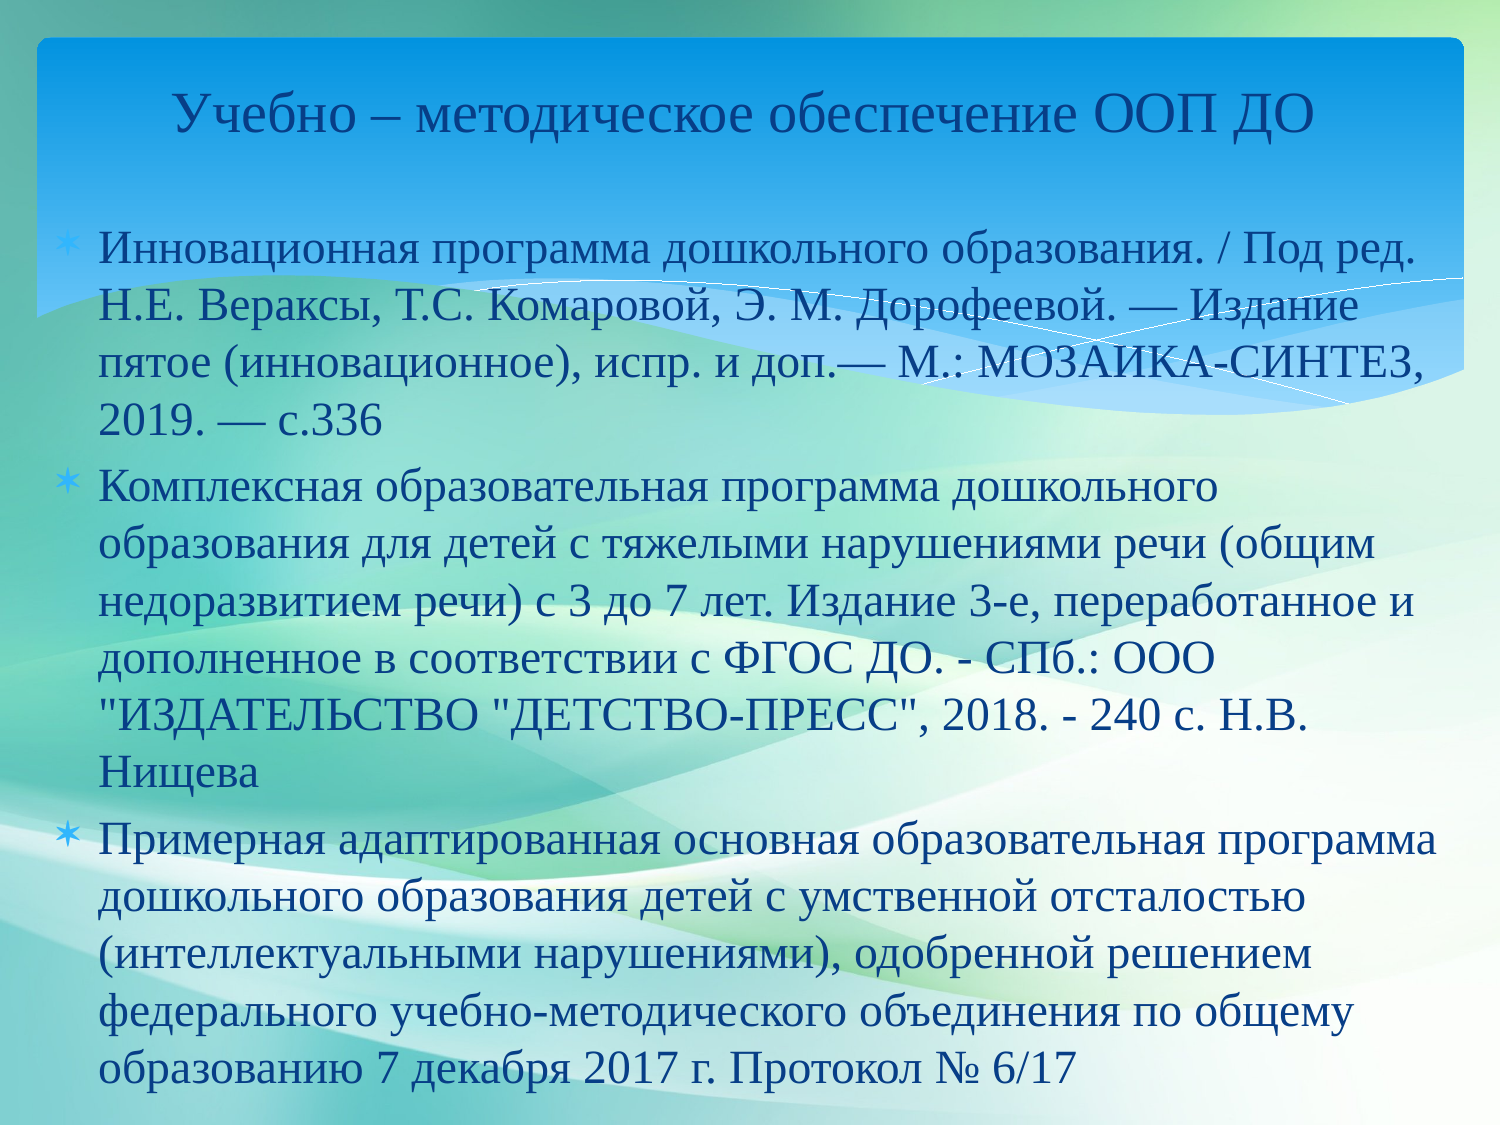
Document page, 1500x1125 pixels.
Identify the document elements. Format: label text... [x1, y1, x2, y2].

title Учебно – методическое обеспечение ООП ДО [75, 55, 1412, 232]
picture [0, 0, 1500, 1125]
list Инновационная программа дошкольного образования. / Под ред. Н.Е. Вераксы, Т.С. Комаровой, Э. М. Дорофеевой. — Издание пятое (инновационное), испр. и доп.— М.: МОЗАИКА-СИНТЕЗ, 2019. — c.336 Комплексная образовательная программа дошкольного образования для детей с тяжелыми нарушениями речи (общим недоразвитием речи) с 3 до 7 лет. Издание 3-е, переработанное и дополненное в соответствии с ФГОС ДО. - СПб.: ООО "ИЗДАТЕЛЬСТВО "ДЕТСТВО-ПРЕСС", 2018. - 240 с. Н.В. Нищева Примерная адаптированная основная образовательная программа дошкольного образования детей с умственной отсталостью (интеллектуальными нарушениями), одобренной решением федерального учебно-методического объединения по общему образованию 7 декабря 2017 г. Протокол № 6/17 [41, 208, 1459, 1106]
